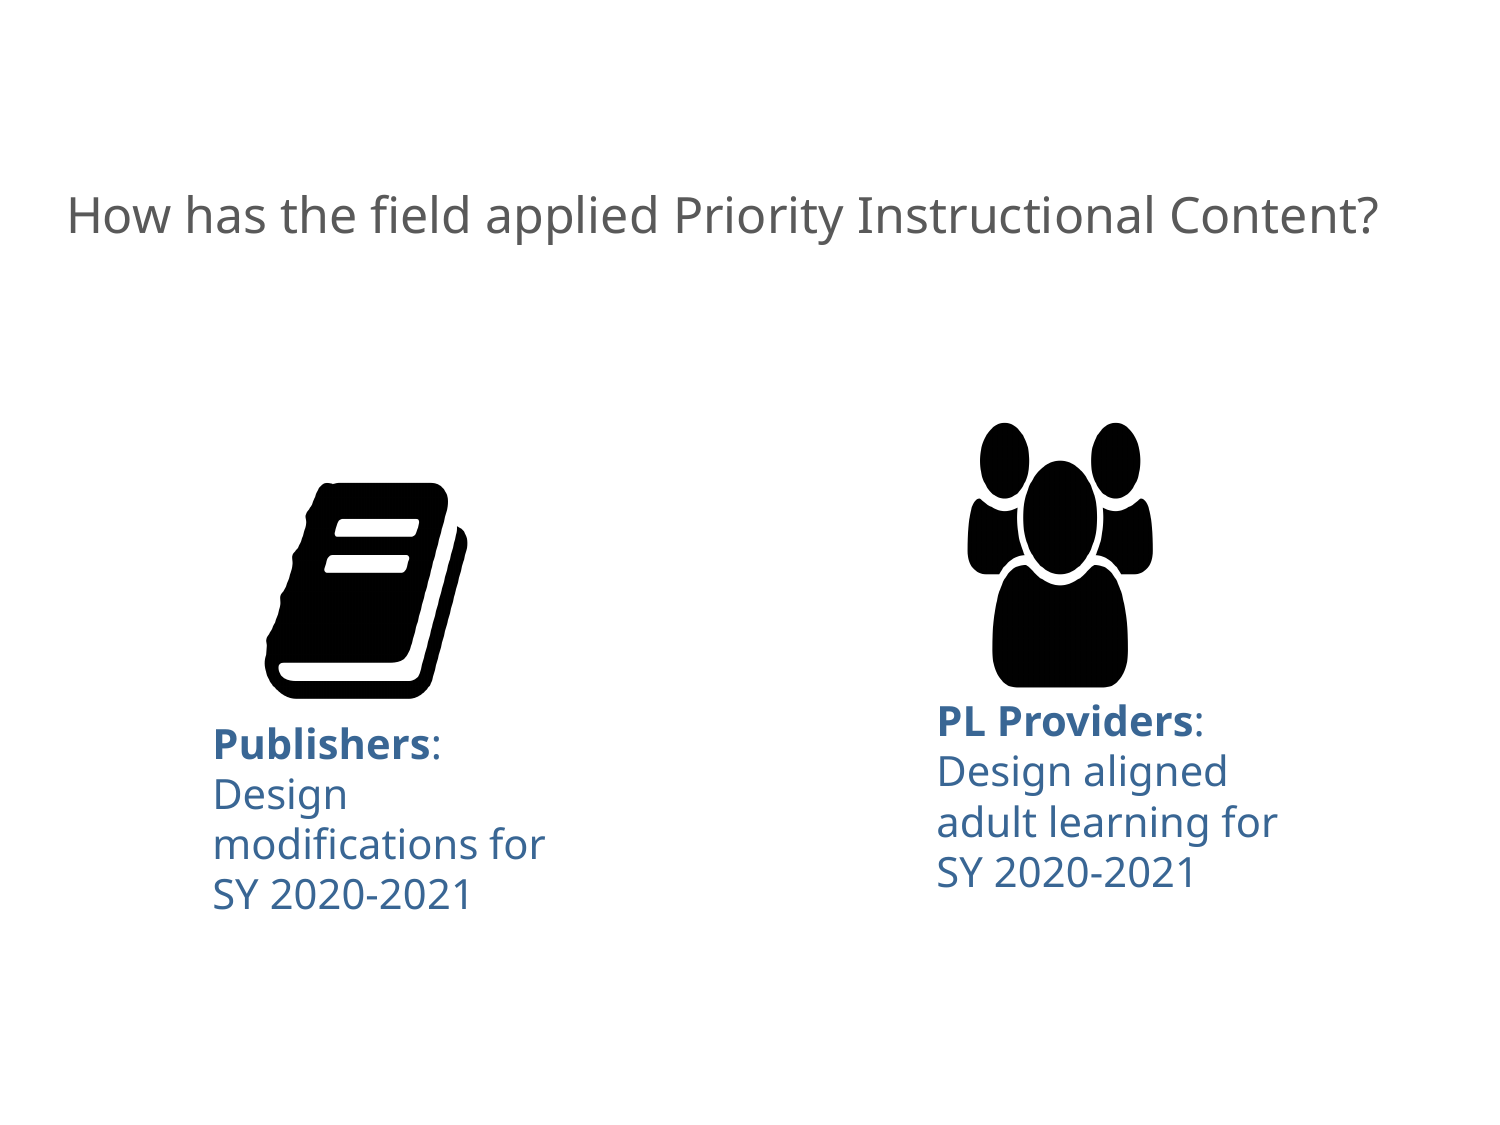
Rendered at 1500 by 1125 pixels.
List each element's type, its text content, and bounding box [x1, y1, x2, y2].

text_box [921, 410, 1314, 949]
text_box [196, 466, 589, 971]
title How has the field applied Priority Instructional Content? [51, 129, 1449, 297]
